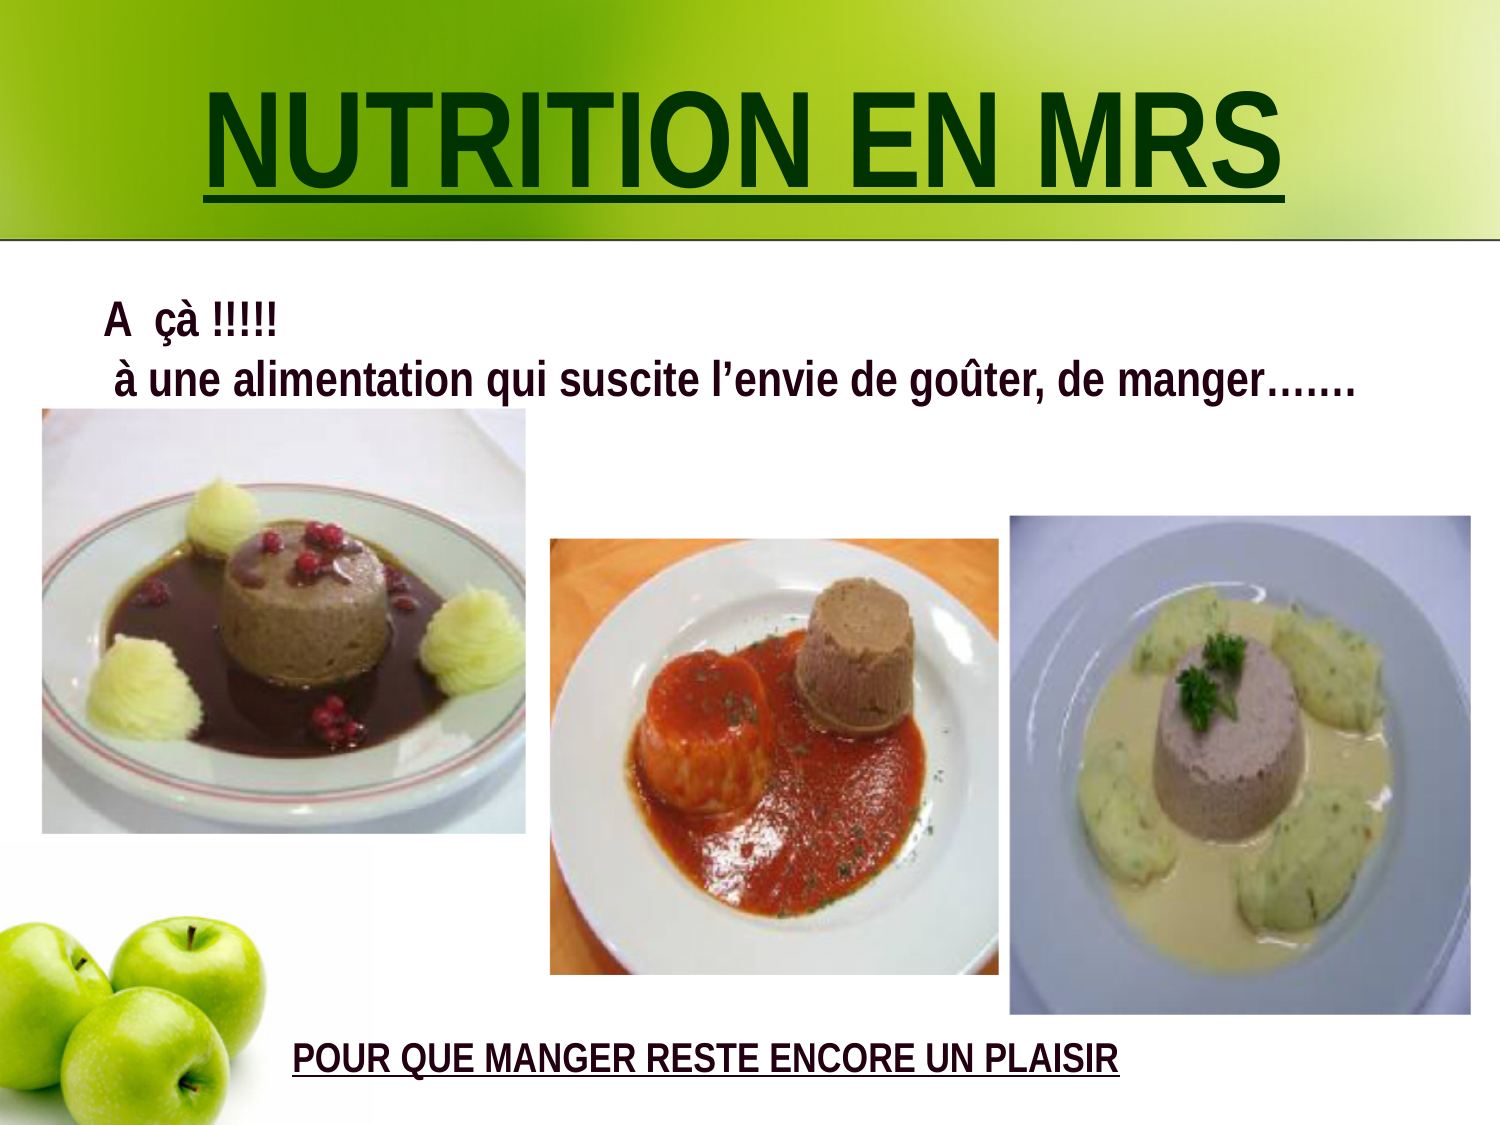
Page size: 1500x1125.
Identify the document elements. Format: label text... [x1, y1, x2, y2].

text_box NUTRITION EN MRS [88, 42, 1400, 223]
picture [0, 0, 1500, 1125]
text_box POUR QUE MANGER RESTE ENCORE UN PLAISIR [277, 1023, 1400, 1088]
text_box A çà !!!!! à une alimentation qui suscite l’envie de goûter, de manger….… [88, 278, 1424, 414]
